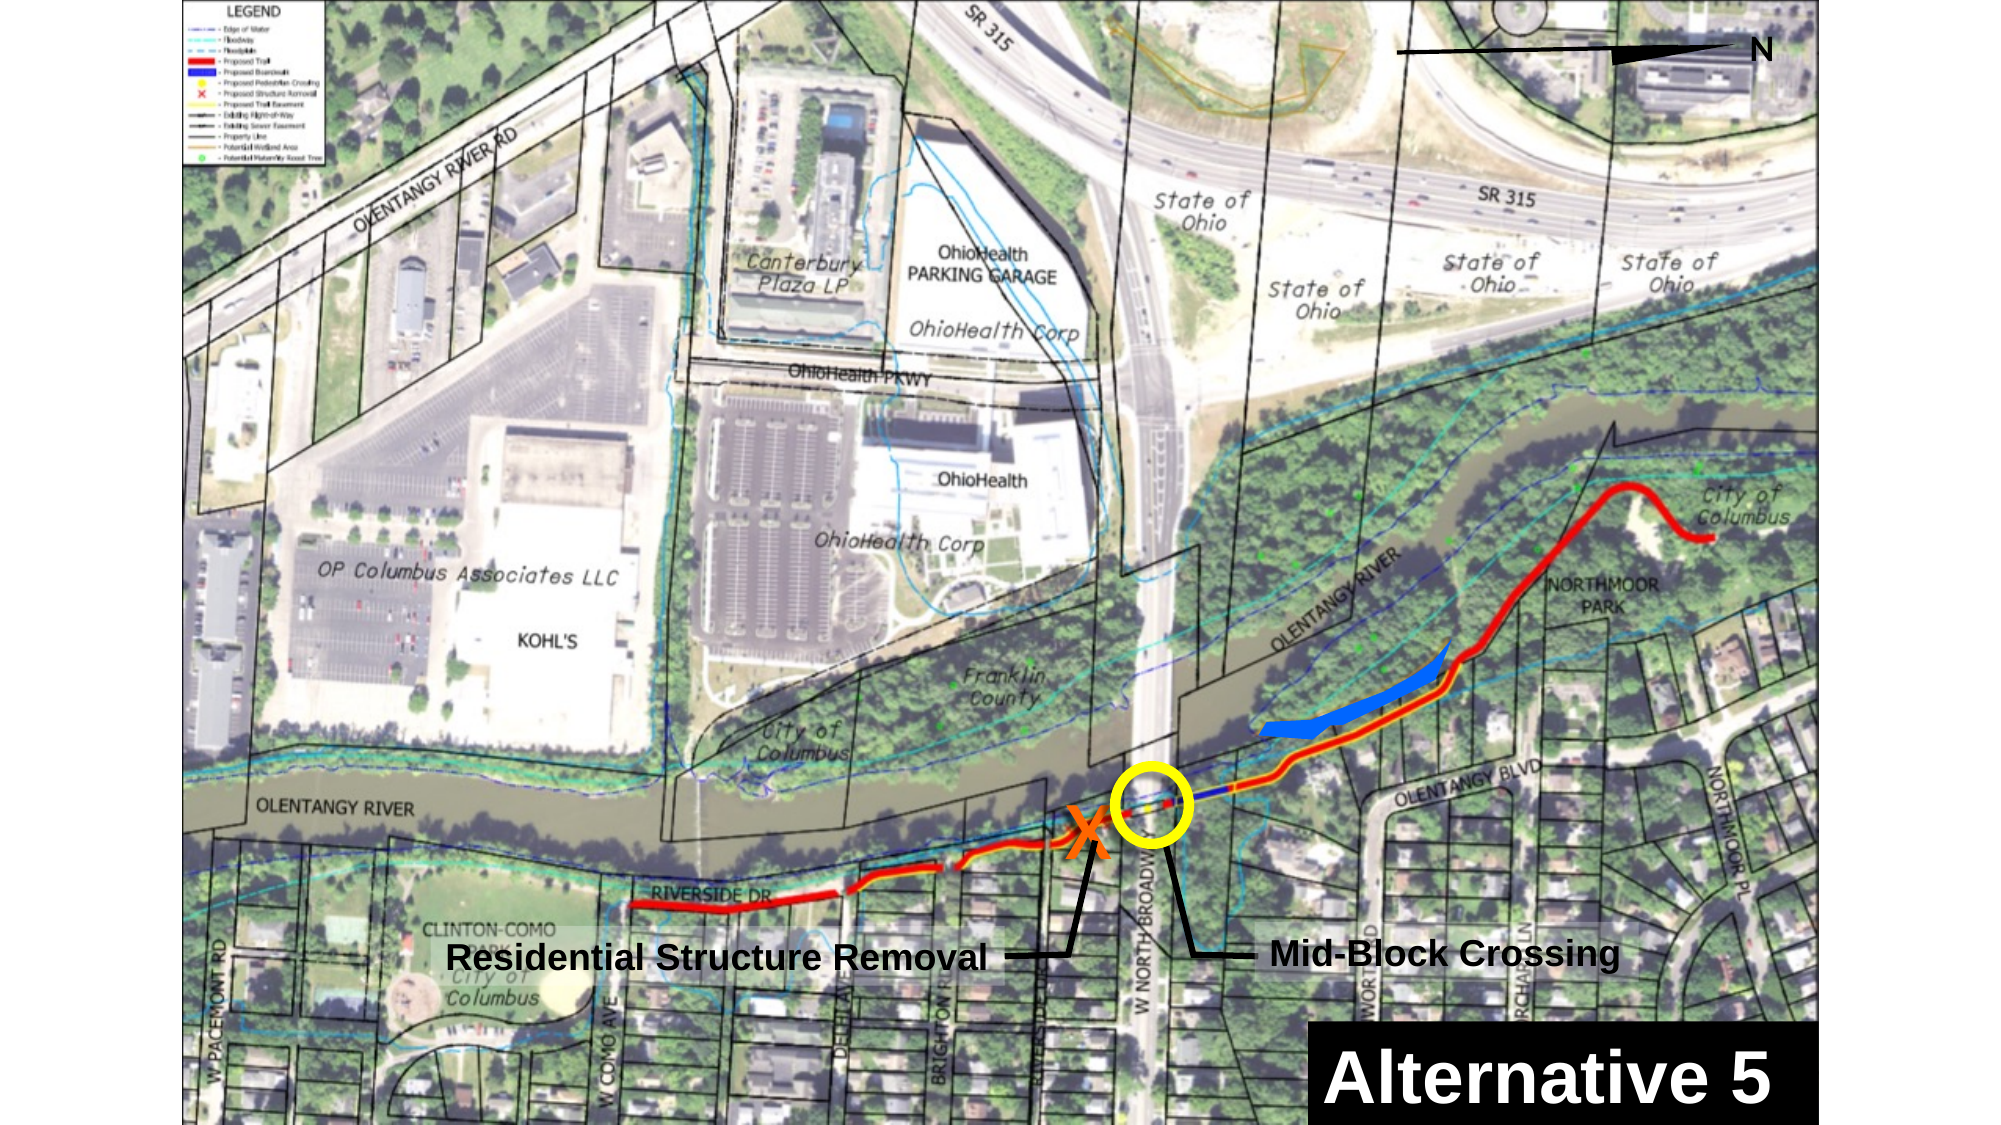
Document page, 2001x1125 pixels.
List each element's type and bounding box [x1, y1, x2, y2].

text_box [1396, 16, 1781, 78]
picture [0, 0, 2000, 1125]
